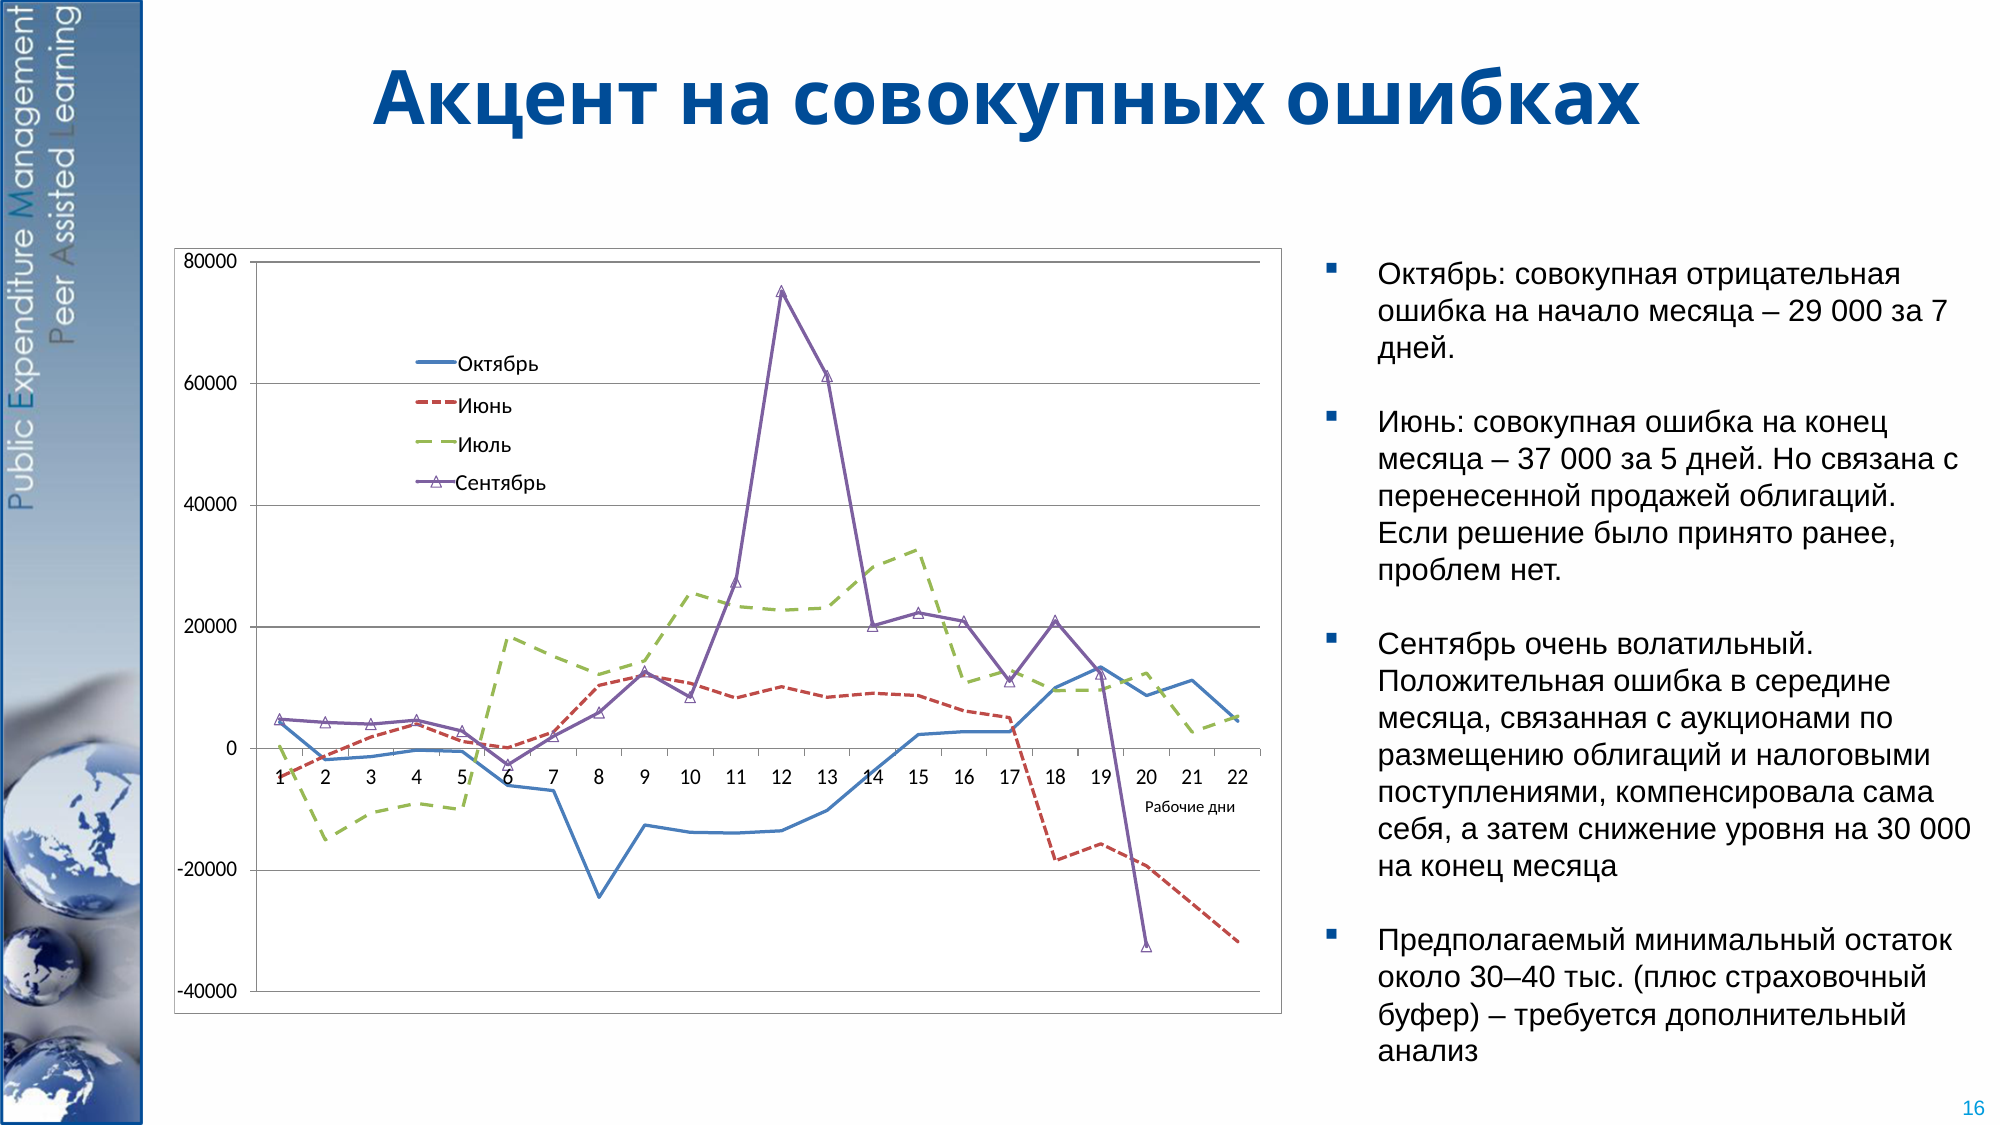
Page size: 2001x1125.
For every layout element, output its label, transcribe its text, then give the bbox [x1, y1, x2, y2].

title Акцент на совокупных ошибках [373, 0, 1766, 200]
picture [0, 0, 143, 1125]
picture [174, 247, 1283, 1015]
list Октябрь: совокупная отрицательная ошибка на начало месяца – 29 000 за 7 дней. Июнь: совокупная ошибка на конец месяца – 37 000 за 5 дней. Но связана с перенесенной продажей облигаций. Если решение было принято ранее, проблем нет. Сентябрь очень волатильный. Положительная ошибка в середине месяца, связанная с аукционами по размещению облигаций и налоговыми поступлениями, компенсировала сама себя, а затем снижение уровня на 30 000 на конец месяца Предполагаемый минимальный остаток около 30–40 тыс. (плюс страховочный буфер) – требуется дополнительный анализ [1323, 231, 1974, 1106]
